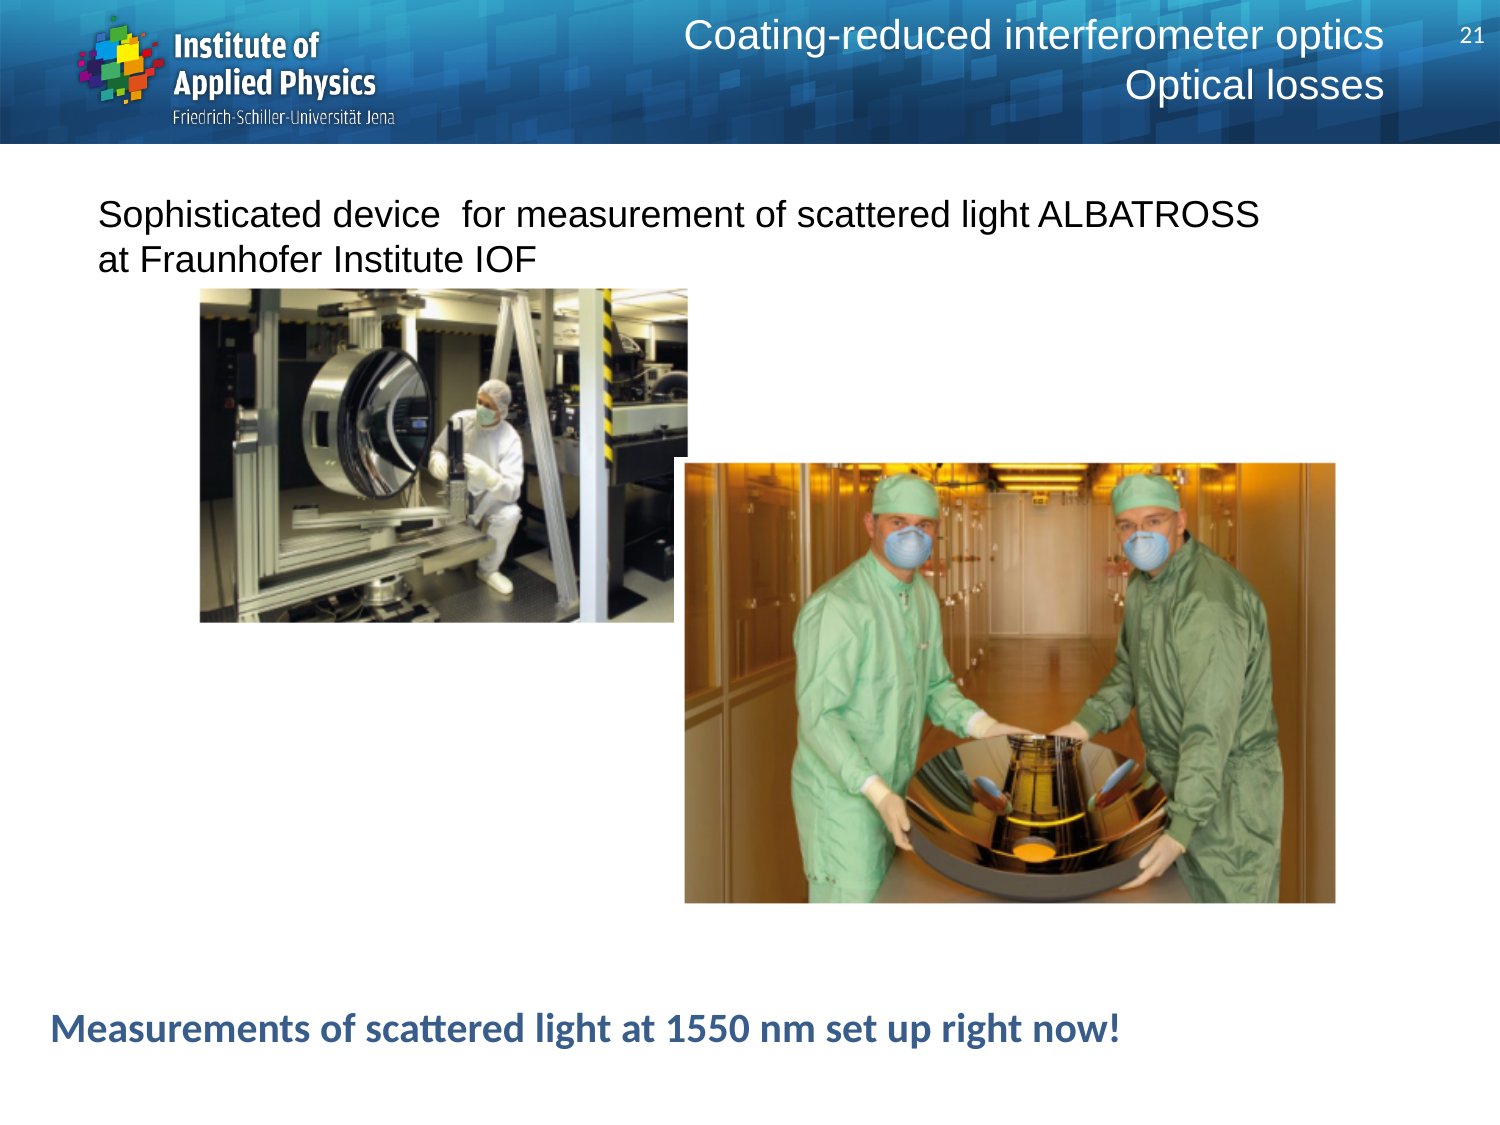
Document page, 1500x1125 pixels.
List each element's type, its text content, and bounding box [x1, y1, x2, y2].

picture [182, 281, 1342, 913]
slide_number 21 [1400, 3, 1500, 64]
text_box Measurements of scattered light at 1550 nm set up right now! [35, 993, 1477, 1059]
text_box Coating-reduced interferometer optics Optical losses [424, 0, 1400, 138]
text_box Sophisticated device for measurement of scattered light ALBATROSS at Fraunhofer Institute IOF [83, 182, 1276, 288]
picture [0, 0, 1500, 144]
